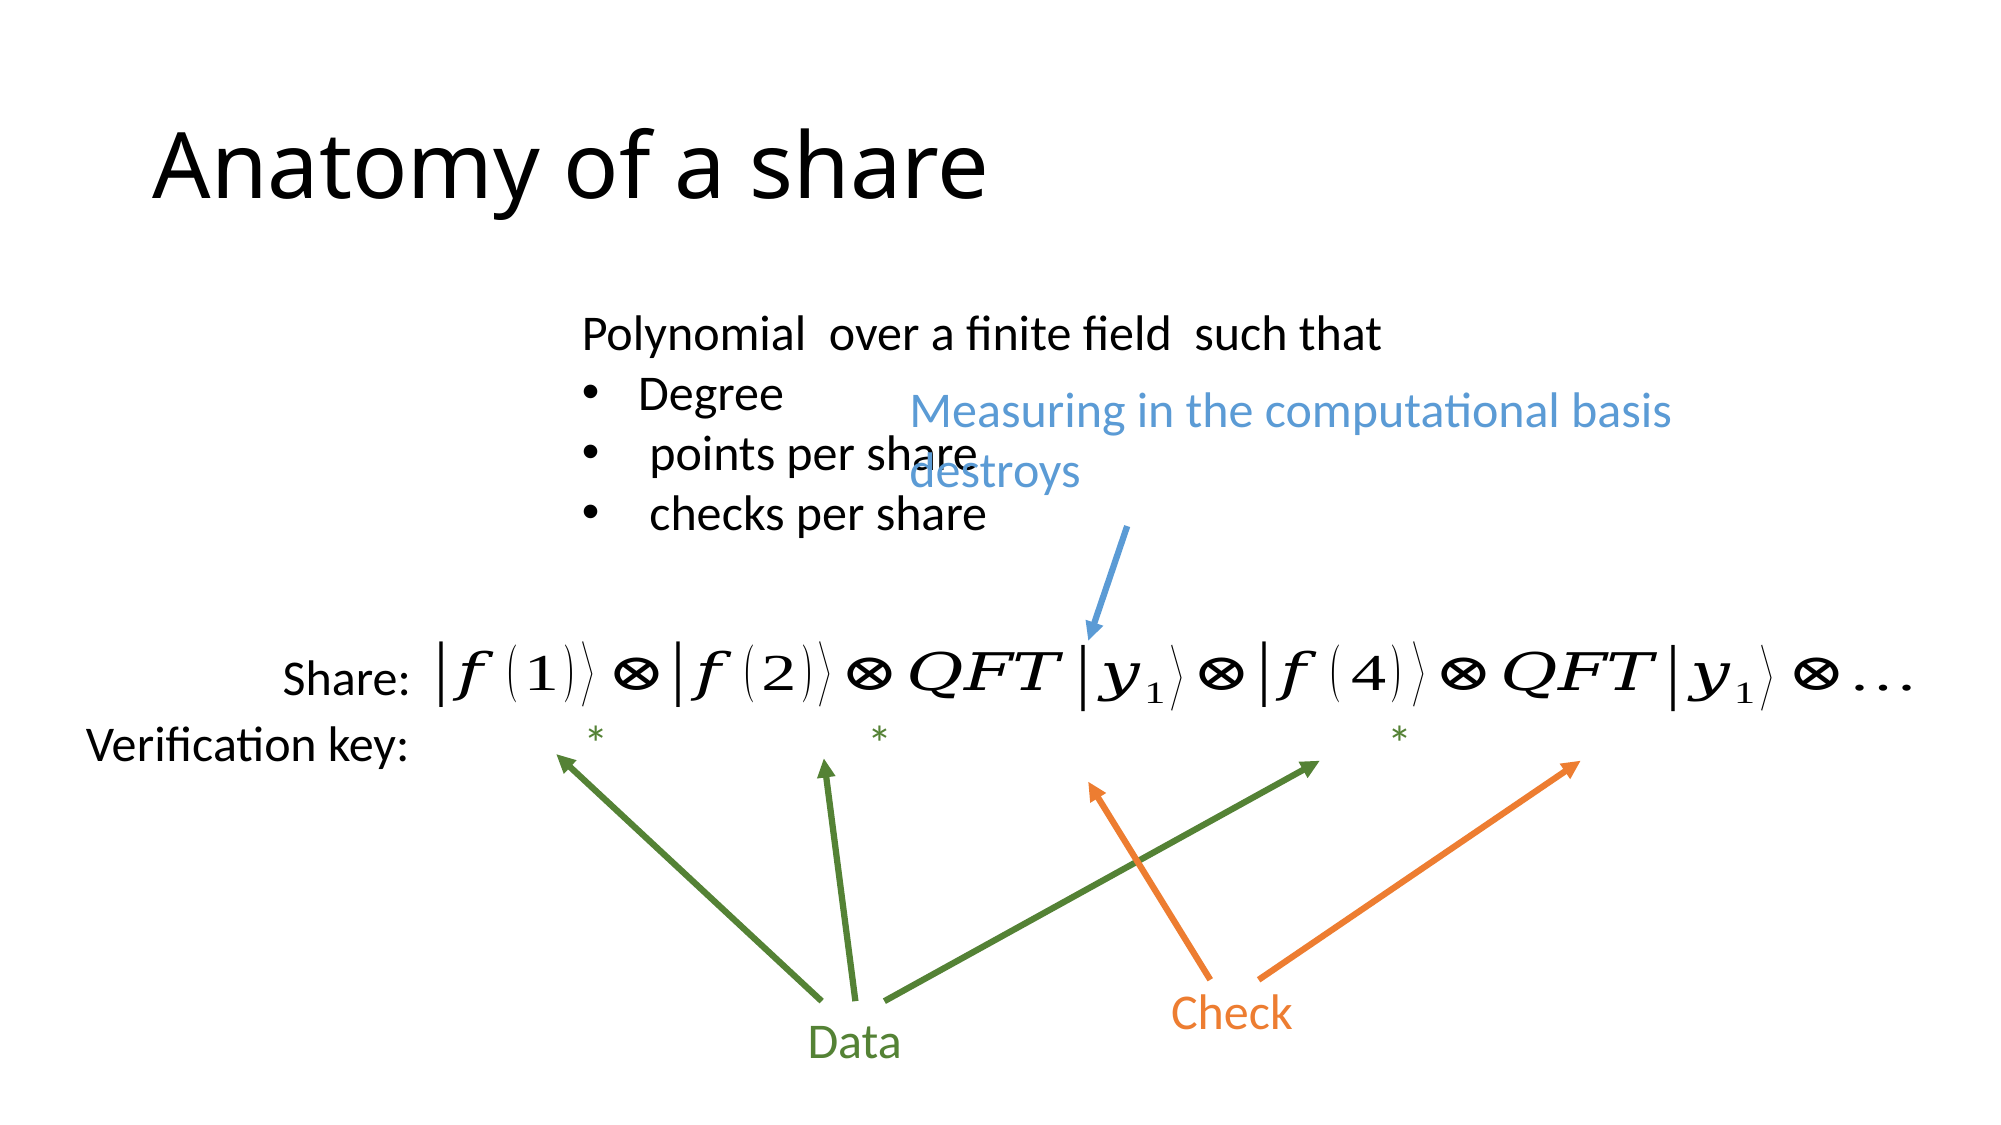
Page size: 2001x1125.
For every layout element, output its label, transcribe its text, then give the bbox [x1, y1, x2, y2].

text_box Data [792, 1001, 919, 1076]
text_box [823, 758, 856, 1002]
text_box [556, 754, 822, 1002]
text_box Check [1156, 1002, 1310, 1047]
text_box Share: [267, 638, 427, 714]
title Anatomy of a share [137, 59, 1863, 278]
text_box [1088, 526, 1128, 641]
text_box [1258, 760, 1581, 980]
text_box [1088, 781, 1211, 980]
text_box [884, 760, 1320, 1002]
text_box Verification key: [71, 704, 425, 779]
